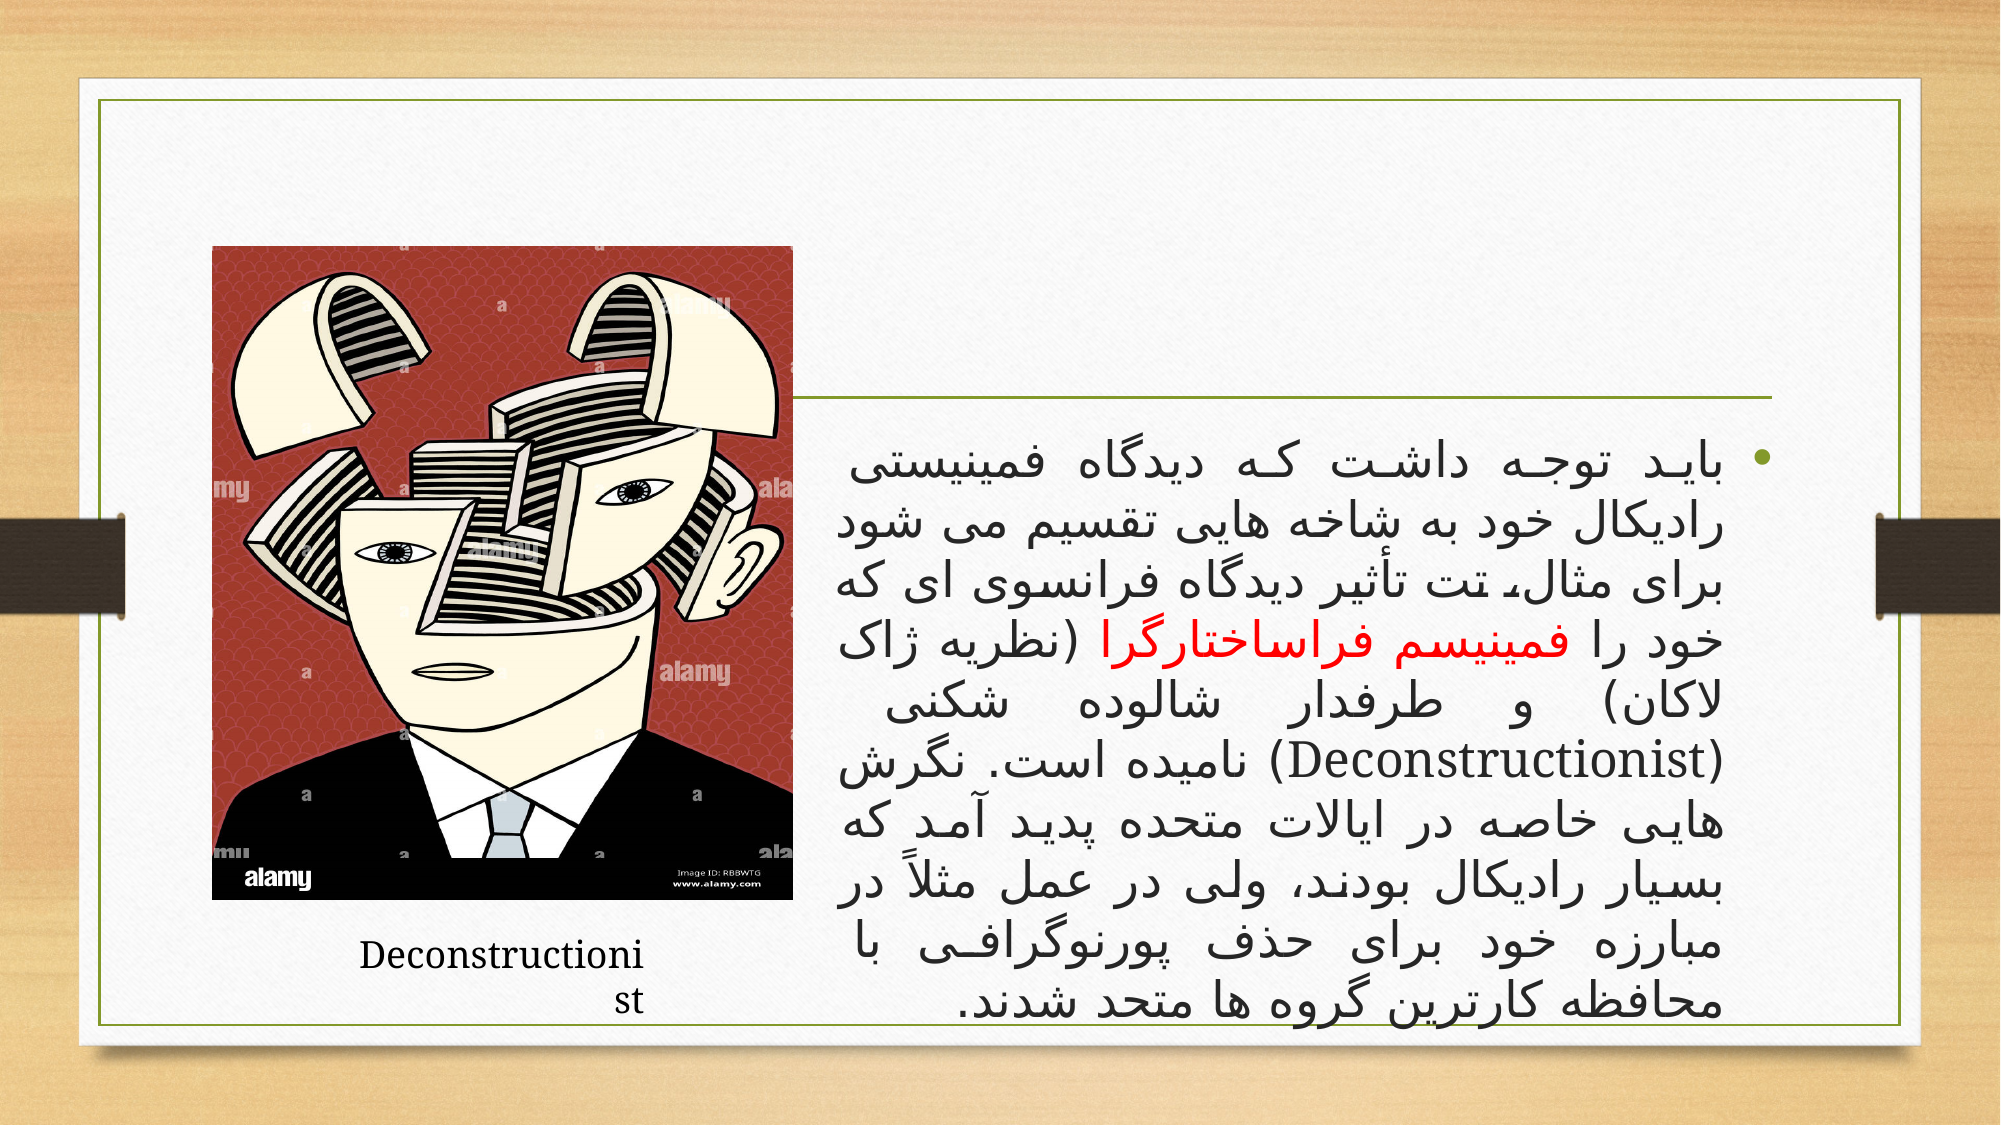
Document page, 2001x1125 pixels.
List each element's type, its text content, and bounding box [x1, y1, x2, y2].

list باید توجه داشت که دیدگاه فمینیستی رادیکال خود به شاخه هایی تقسیم می شود برای مثال، تت تأثیر دیدگاه فرانسوی ای که خود را فمینیسم فراساختارگرا (نظریه ژاک لاکان) و طرفدار شالوده شکنی (Deconstructionist) نامیده است. نگرش هایی خاصه در ایالات متحده پدید آمد که بسیار رادیکال بودند، ولی در عمل مثلاً در مبارزه خود برای حذف پورنوگرافی با محافظه کارترین گروه ها متحد شدند. [819, 419, 1788, 964]
text_box Deconstructionist [327, 923, 660, 1028]
picture [0, 0, 2001, 1125]
